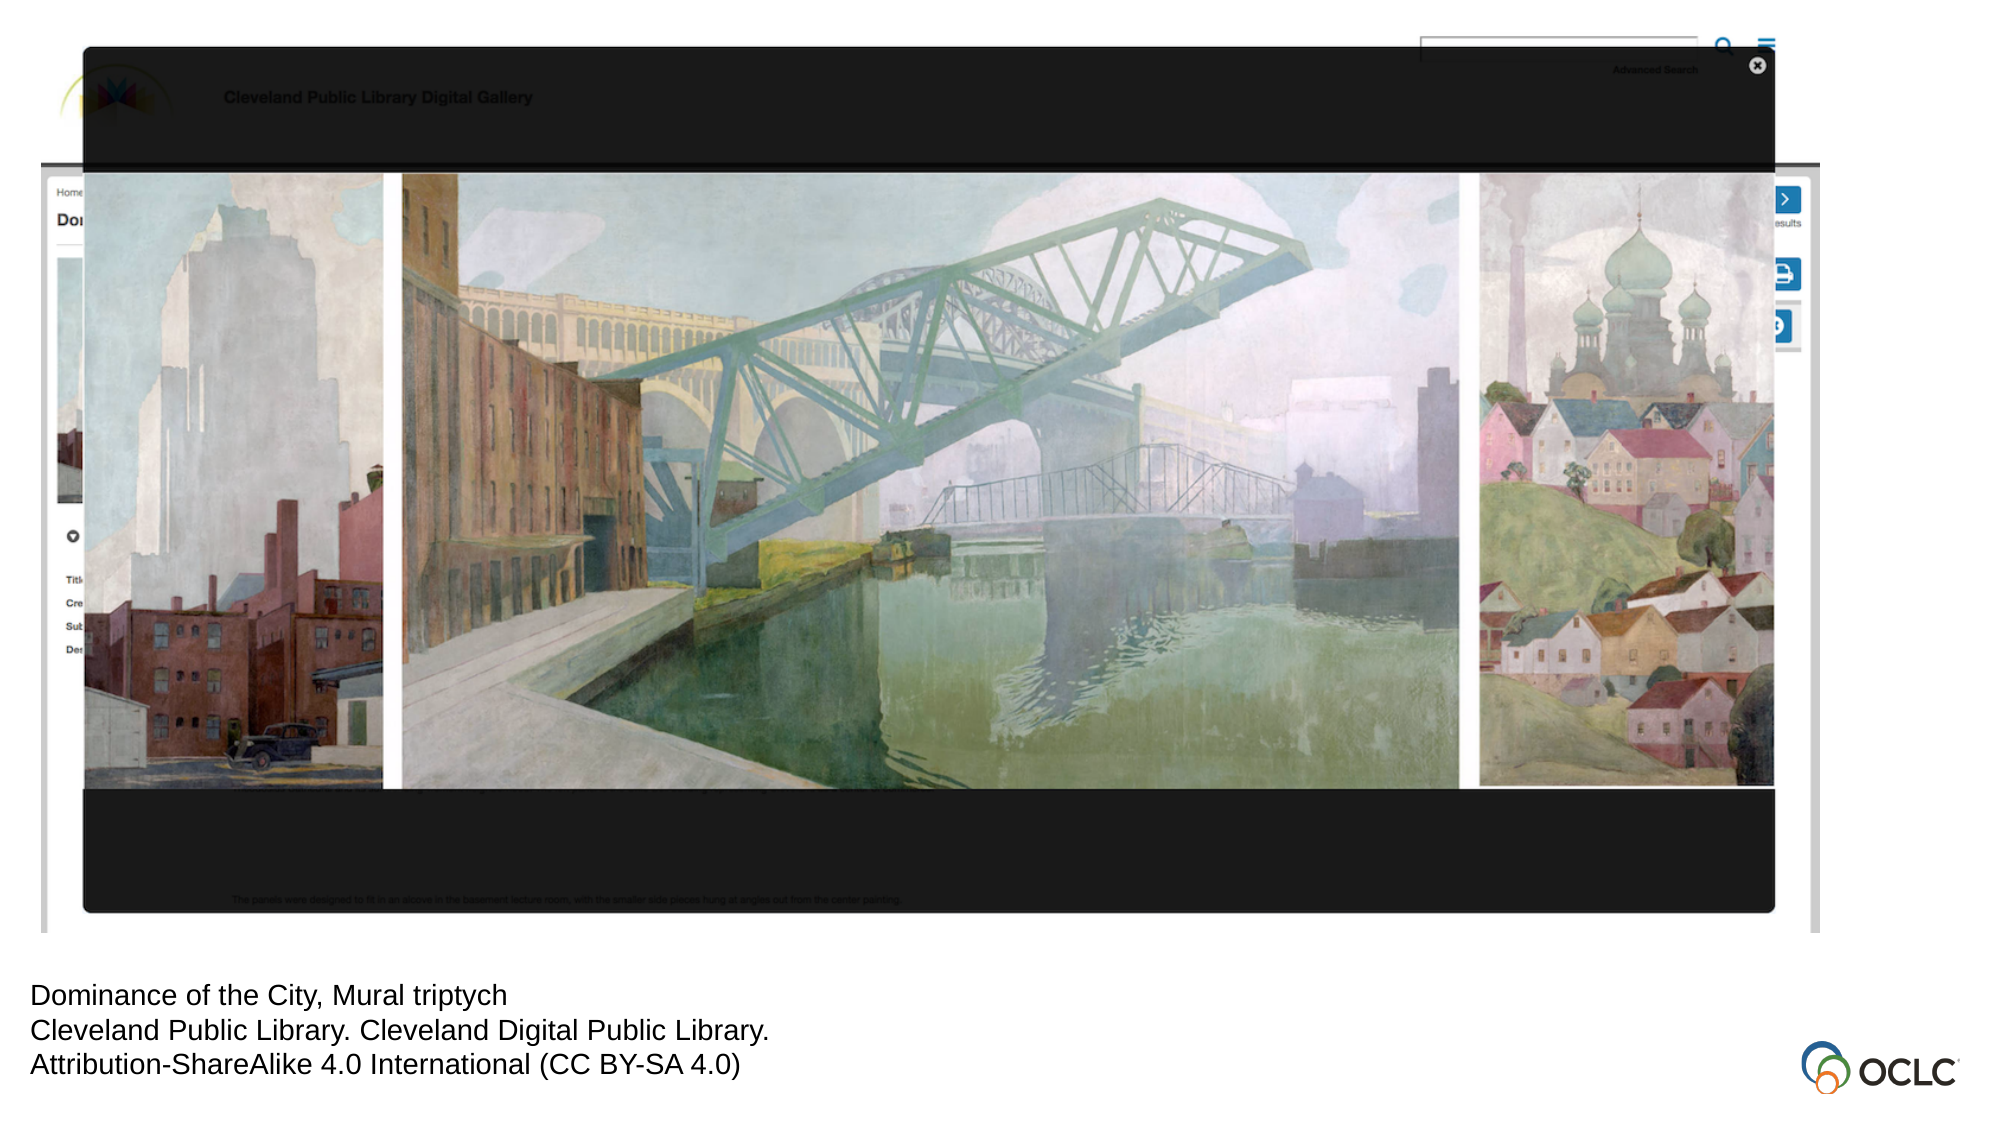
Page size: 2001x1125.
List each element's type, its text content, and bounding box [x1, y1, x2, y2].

text_box Dominance of the City, Mural triptych Cleveland Public Library. Cleveland Digital Public Library. Attribution-ShareAlike 4.0 International (CC BY-SA 4.0) [15, 968, 1009, 1123]
picture [40, 28, 1820, 933]
